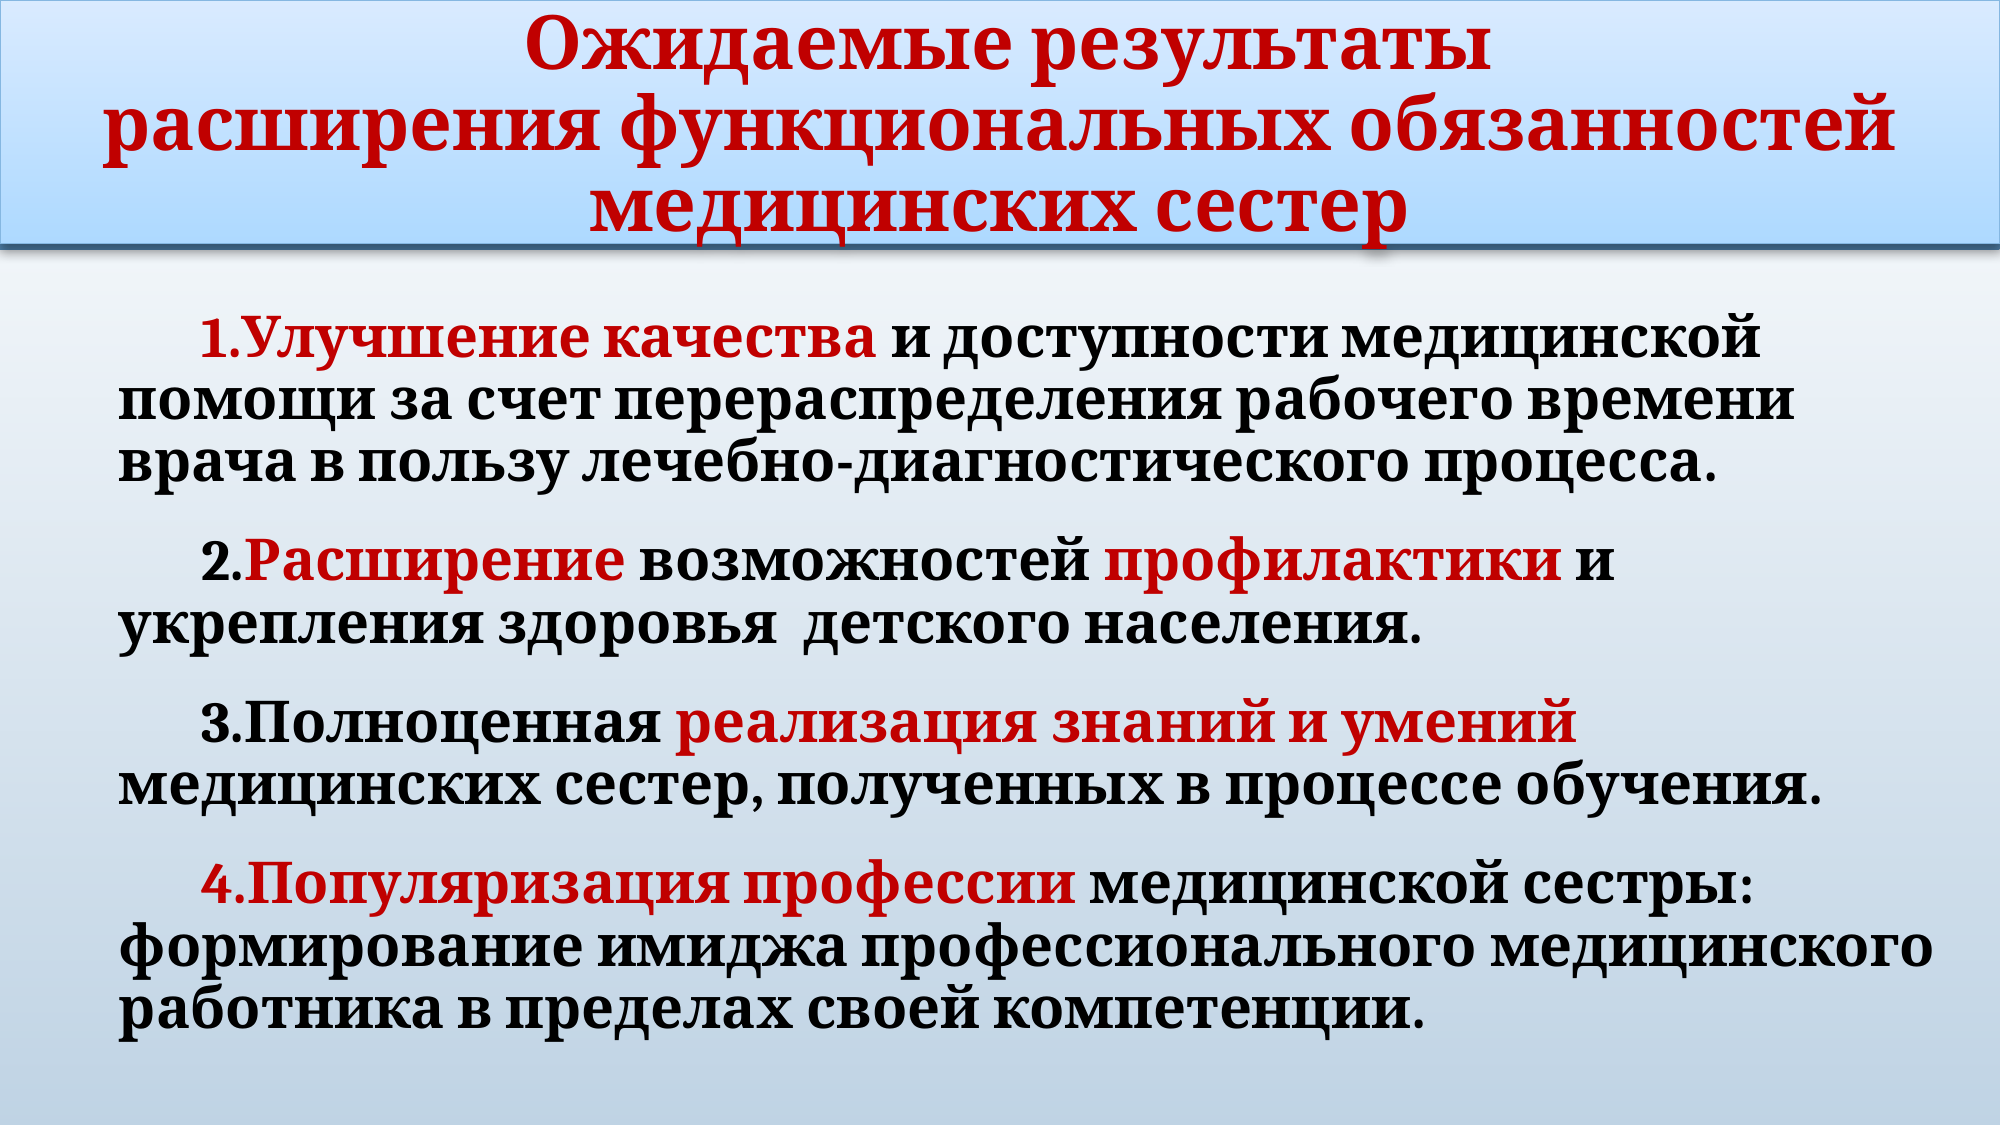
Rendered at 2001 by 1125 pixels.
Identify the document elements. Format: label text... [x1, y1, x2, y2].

list 1.Улучшение качества и доступности медицинской помощи за счет перераспределения рабочего времени врача в пользу лечебно-диагностического процесса. 2.Расширение возможностей профилактики и укрепления здоровья детского населения. 3.Полноценная реализация знаний и умений медицинских сестер, полученных в процессе обучения. 4.Популяризация профессии медицинской сестры: формирование имиджа профессионального медицинского работника в пределах своей компетенции. [66, 299, 1969, 1050]
title Ожидаемые результаты расширения функциональных обязанностей медицинских сестер [0, 0, 2000, 244]
